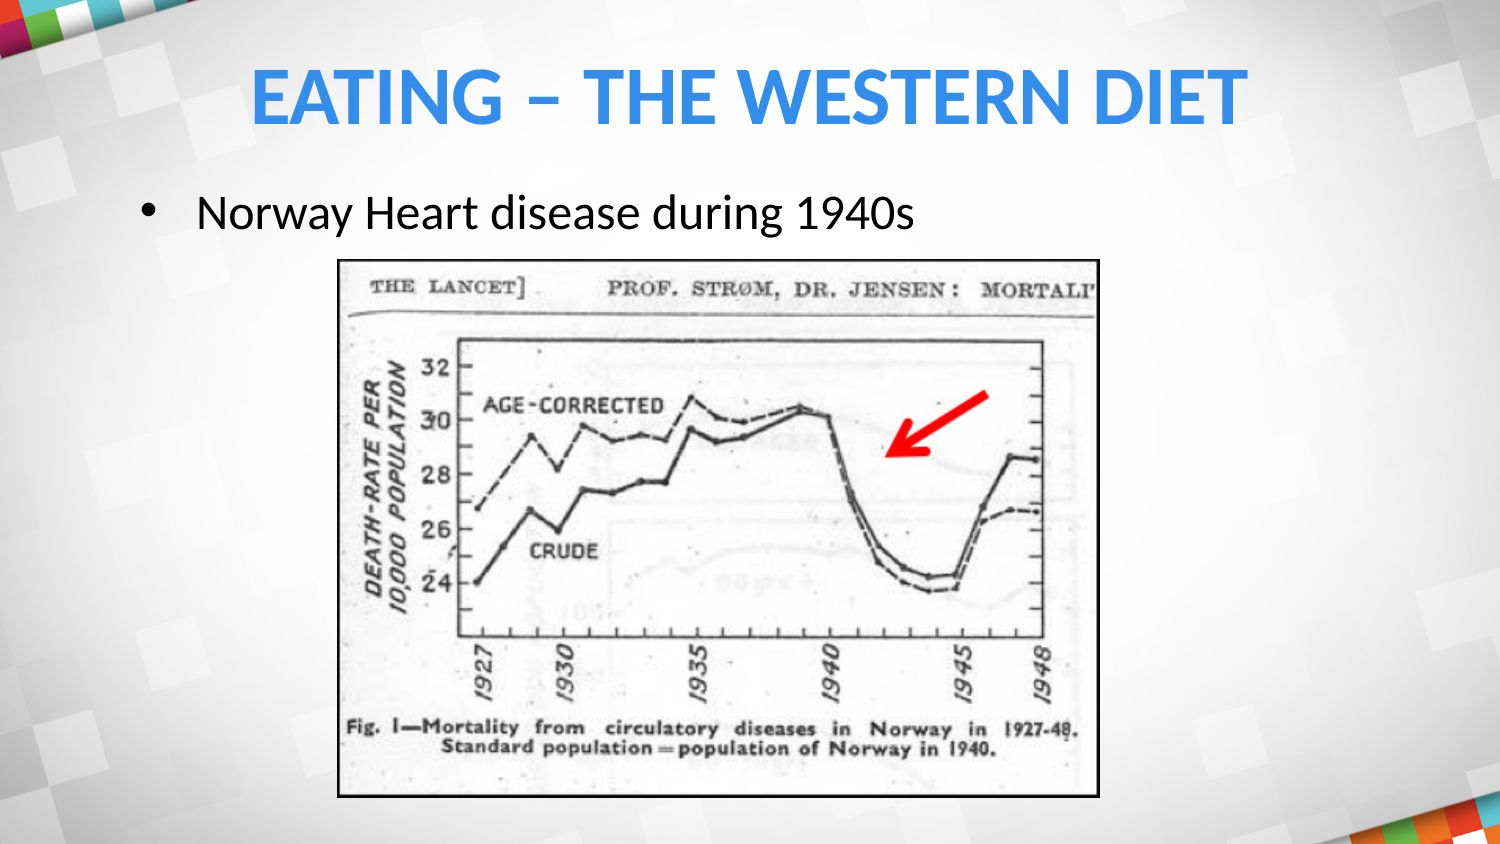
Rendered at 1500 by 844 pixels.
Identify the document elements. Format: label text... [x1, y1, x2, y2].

list Norway Heart disease during 1940s [125, 175, 1375, 810]
picture [0, 0, 1500, 844]
title Eating – The western diet [75, 33, 1425, 175]
